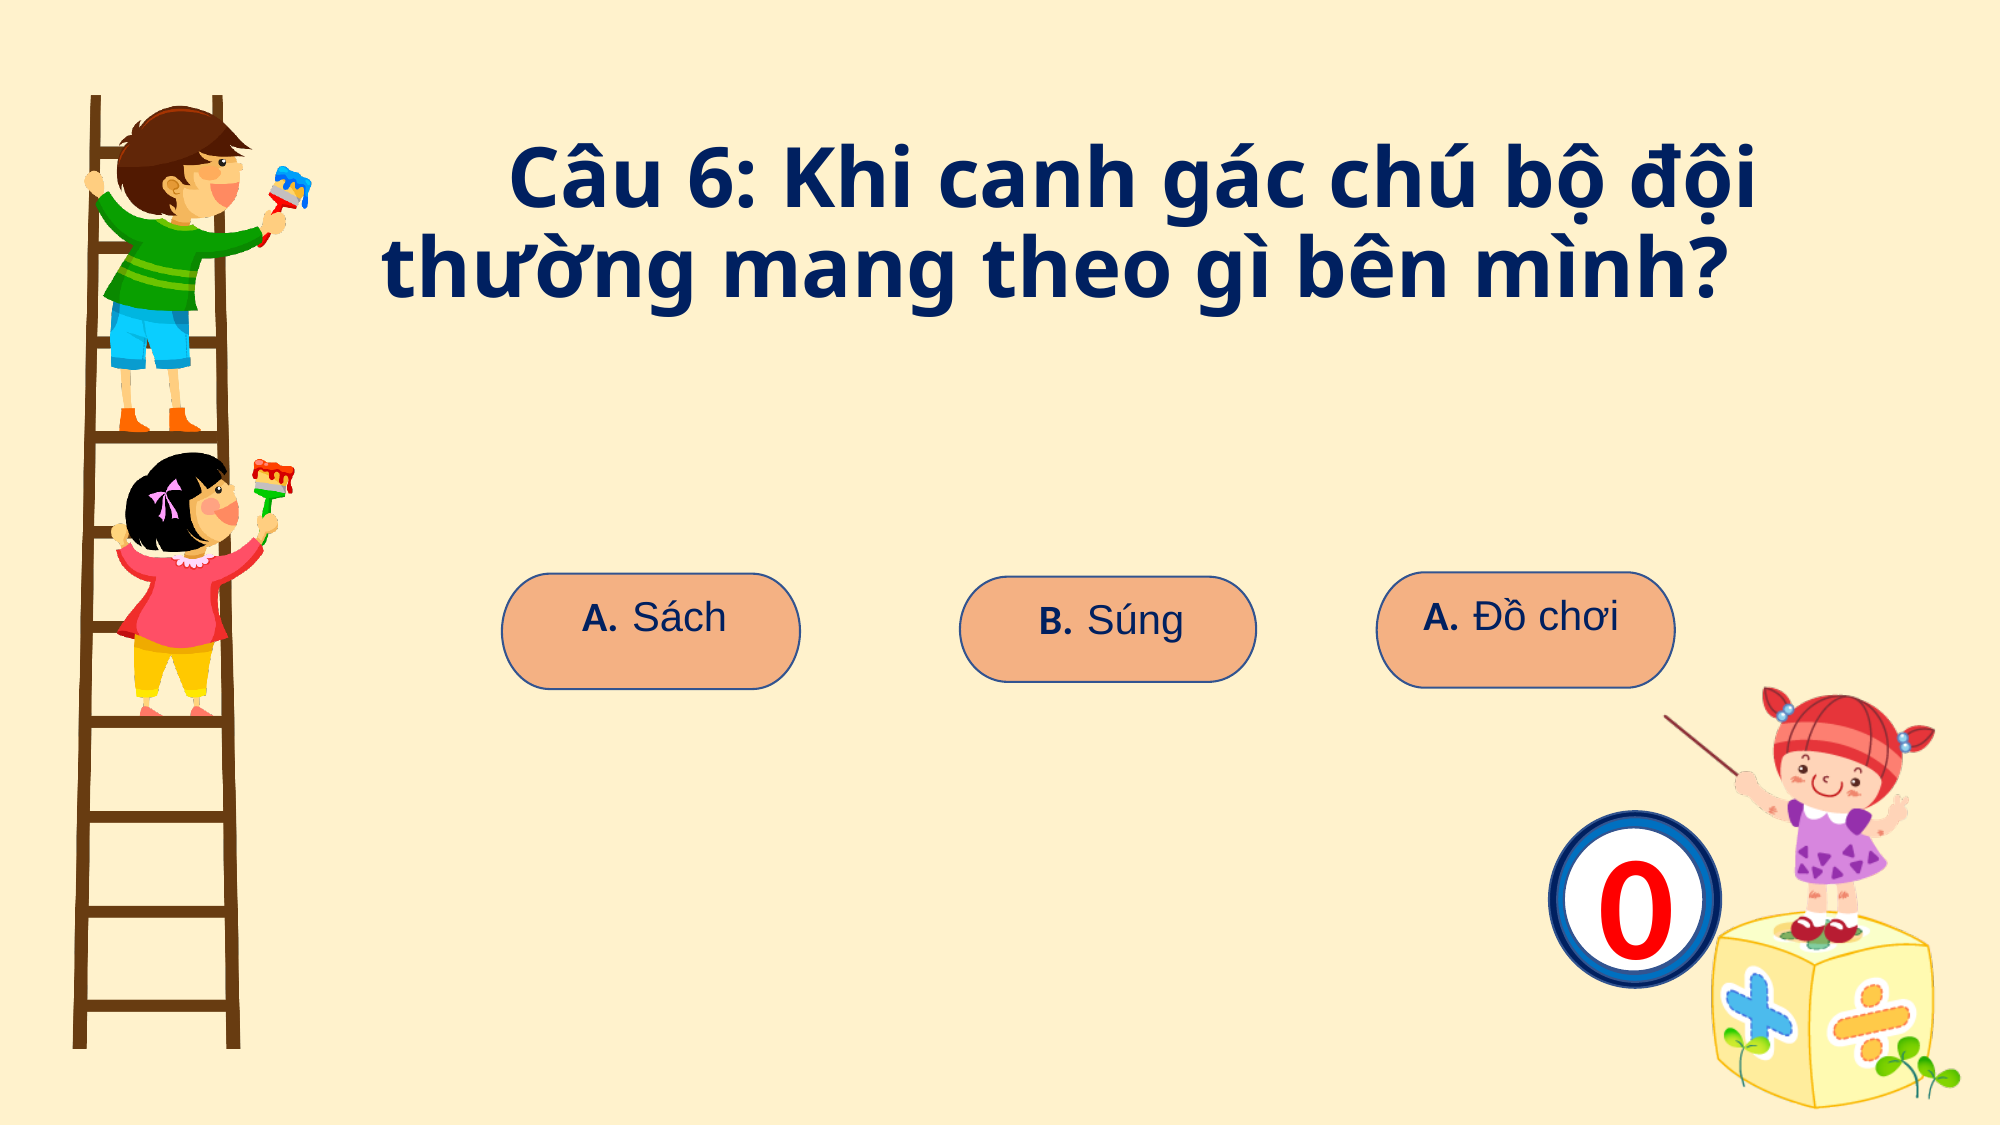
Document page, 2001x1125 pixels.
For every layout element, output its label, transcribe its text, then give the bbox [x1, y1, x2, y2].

picture [1643, 658, 1995, 1125]
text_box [959, 576, 1257, 720]
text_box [501, 573, 800, 690]
text_box Câu 6: Khi canh gác chú bộ đội thường mang theo gì bên mình? [361, 128, 1907, 347]
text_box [1376, 572, 1675, 688]
text_box 0 [1562, 826, 1643, 973]
text_box [1556, 816, 1643, 983]
text_box [1547, 810, 1643, 989]
picture [14, 65, 342, 1089]
